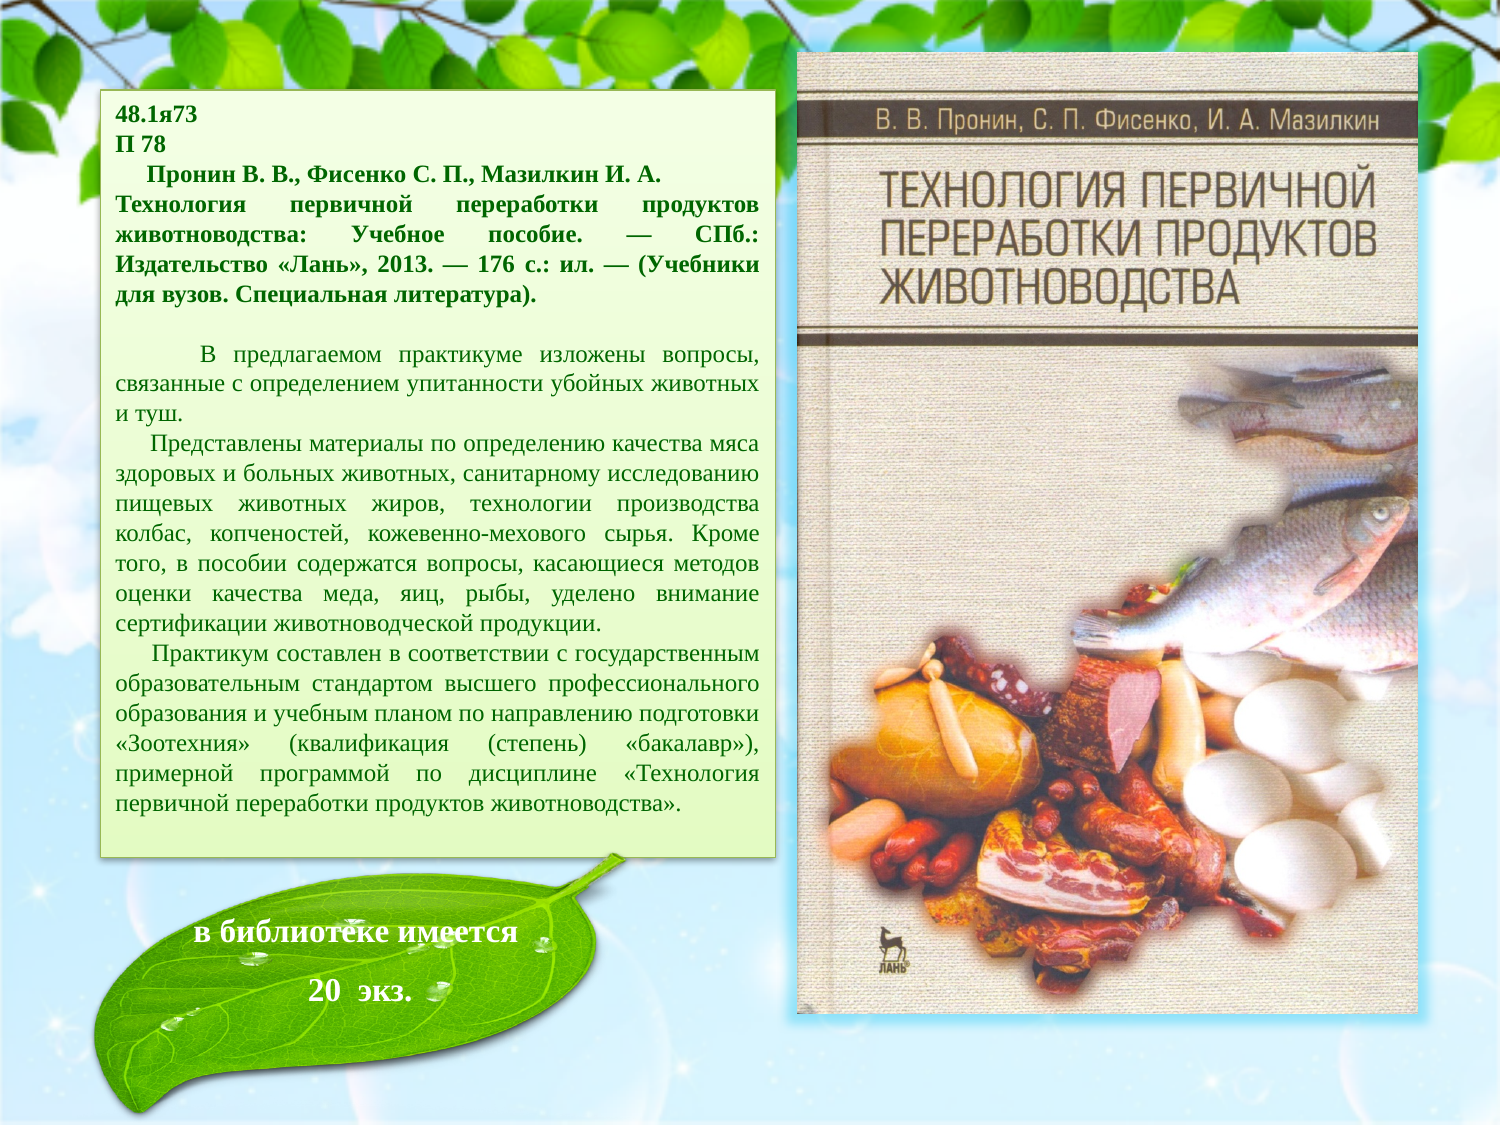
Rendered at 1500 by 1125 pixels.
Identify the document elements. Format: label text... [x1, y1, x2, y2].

picture [0, 0, 1500, 1125]
text_box в библиотеке имеется 20 экз. [76, 841, 644, 1125]
list 48.1я73 П 78 Пронин В. В., Фисенко С. П., Мазилкин И. А. Технология первичной переработки продуктов животноводства: Учебное пособие. — СПб.: Издательство «Лань», 2013. — 176 c.: ил. — (Учебники для вузов. Специальная литература). В предлагаемом практикуме изложены вопросы, связанные с определением упитанности убойных животных и туш. Представлены материалы по определению качества мяса здоровых и больных животных, санитарному исследованию пищевых животных жиров, технологии производства колбас, копченостей, кожевенно-мехового сырья. Кроме того, в пособии содержатся вопросы, касающиеся методов оценки качества меда, яиц, рыбы, уделено внимание сертификации животноводческой продукции. Практикум составлен в соответствии с государственным образовательным стандартом высшего профессионального образования и учебным планом по направлению подготовки «Зоотехния» (квалификация (степень) «бакалавр»), примерной программой по дисциплине «Технология первичной переработки продуктов животноводства». [100, 89, 776, 858]
